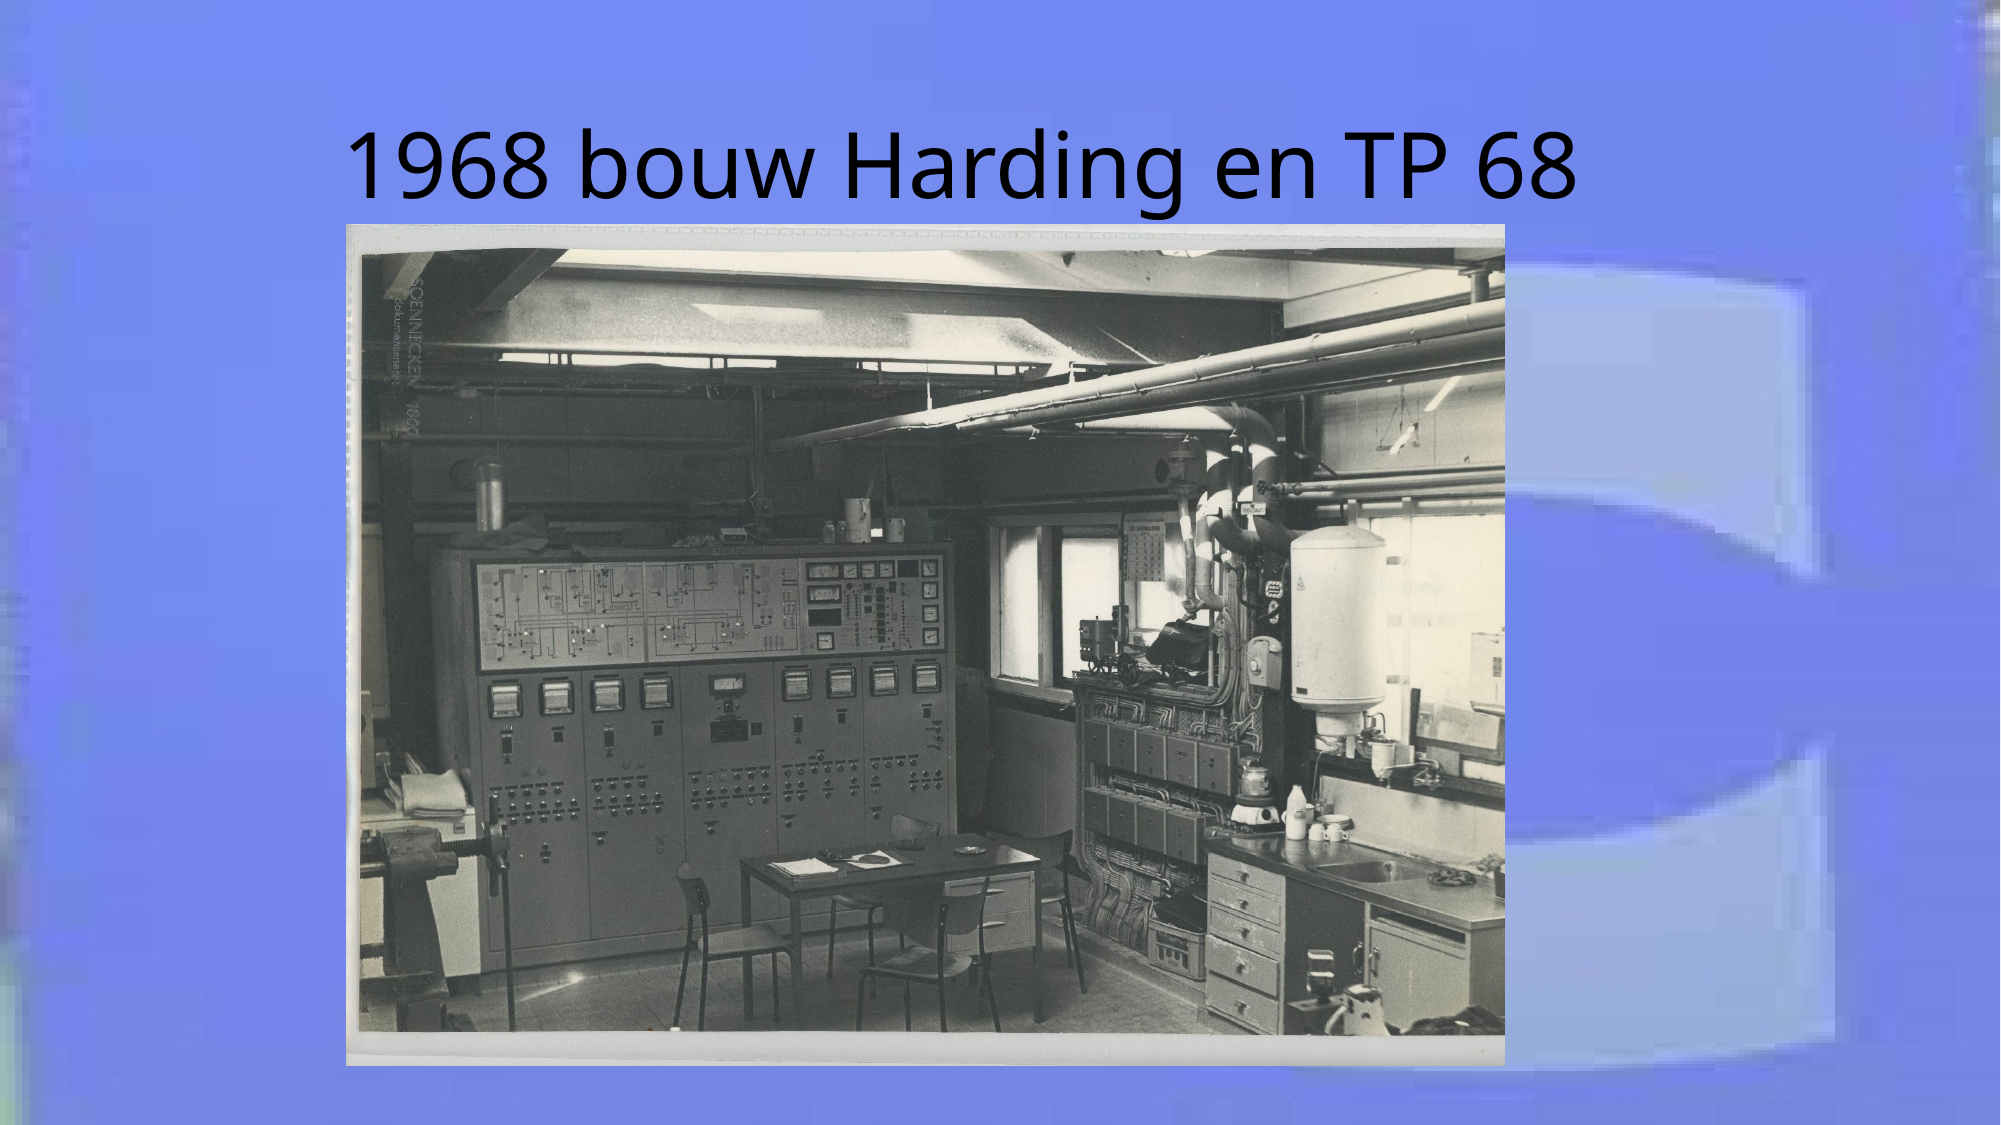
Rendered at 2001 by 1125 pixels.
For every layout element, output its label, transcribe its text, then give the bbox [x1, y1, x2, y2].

title 1968 bouw Harding en TP 68 [137, 59, 1863, 278]
picture [0, 0, 2001, 1125]
